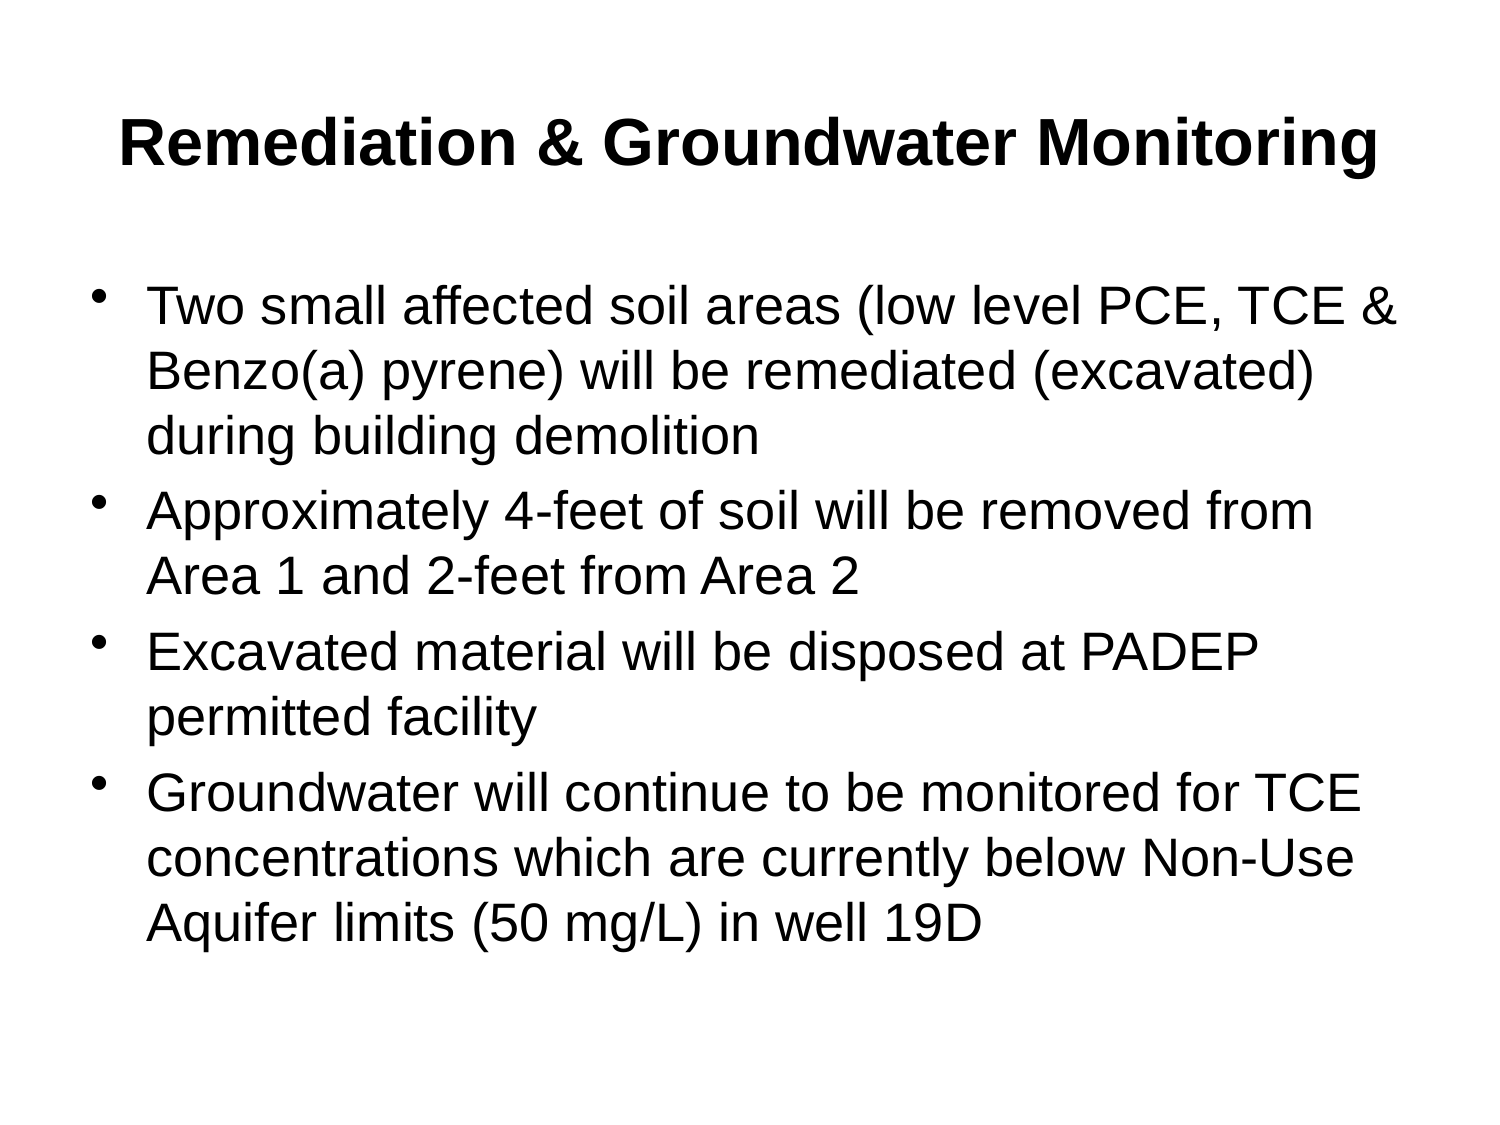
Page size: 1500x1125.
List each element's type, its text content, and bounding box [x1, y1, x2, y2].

title Remediation & Groundwater Monitoring [74, 44, 1426, 233]
list Two small affected soil areas (low level PCE, TCE & Benzo(a) pyrene) will be remediated (excavated) during building demolition Approximately 4-feet of soil will be removed from Area 1 and 2-feet from Area 2 Excavated material will be disposed at PADEP permitted facility Groundwater will continue to be monitored for TCE concentrations which are currently below Non-Use Aquifer limits (50 mg/L) in well 19D [74, 262, 1426, 1006]
